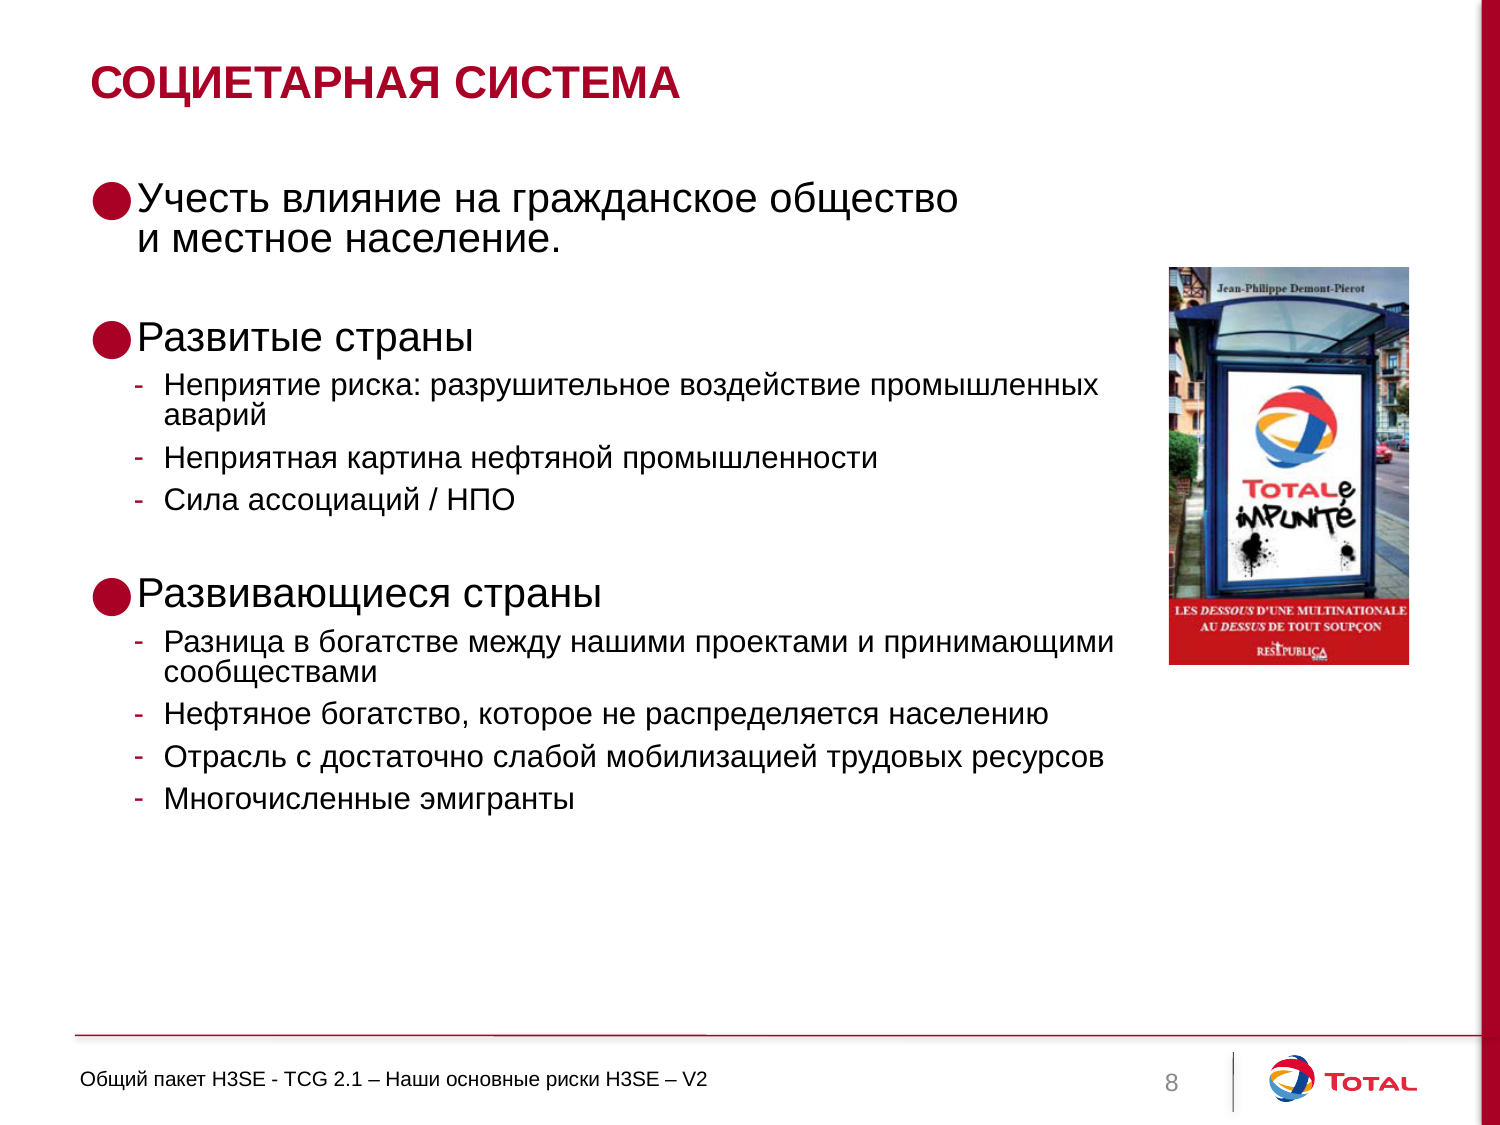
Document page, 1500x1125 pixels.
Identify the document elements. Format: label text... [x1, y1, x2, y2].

footer Общий пакет H3SE - TCG 2.1 – Наши основные риски H3SE – V2 [64, 1058, 1154, 1119]
picture [1260, 1045, 1426, 1112]
picture [1168, 266, 1410, 665]
slide_number 8 [1074, 1051, 1194, 1112]
title Социетарная система [75, 45, 1424, 150]
list Учесть влияние на гражданское общество и местное население. Развитые страны Неприятие риска: разрушительное воздействие промышленных аварий Неприятная картина нефтяной промышленности Сила ассоциаций / НПО Развивающиеся страны Разница в богатстве между нашими проектами и принимающими сообществами Нефтяное богатство, которое не распределяется населению Отрасль с достаточно слабой мобилизацией трудовых ресурсов Многочисленные эмигранты [75, 172, 1154, 965]
